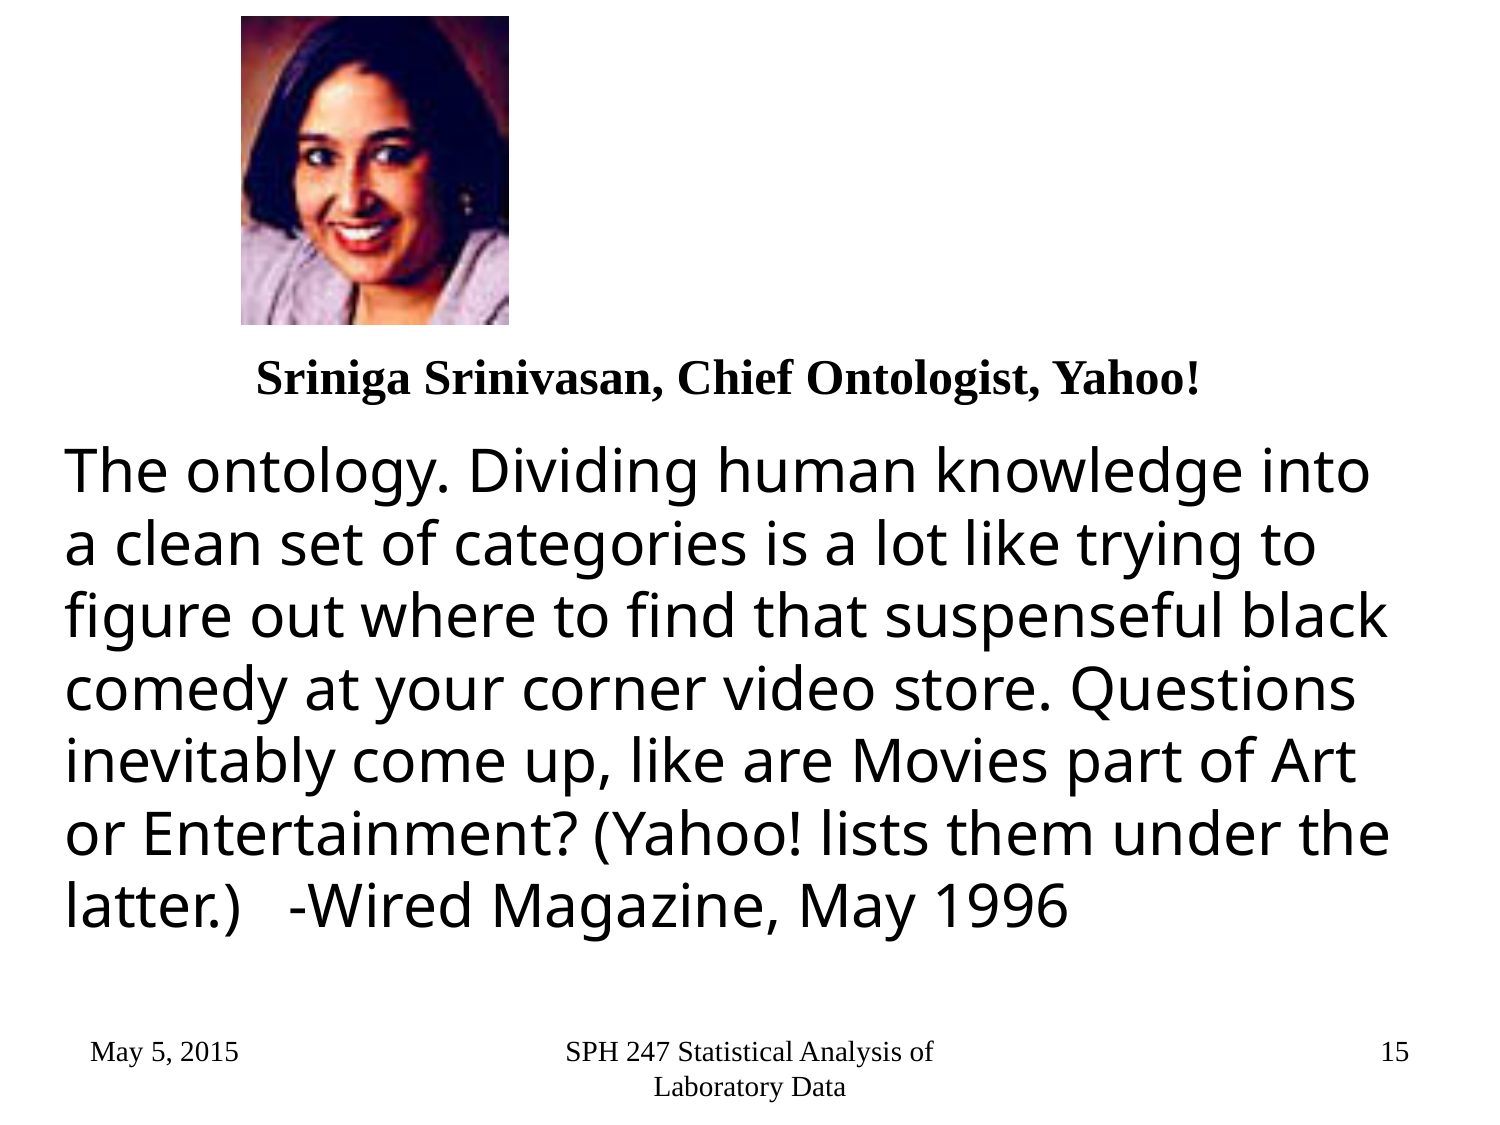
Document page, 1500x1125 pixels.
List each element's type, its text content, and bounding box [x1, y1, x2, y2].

footer SPH 247 Statistical Analysis of Laboratory Data [512, 1024, 988, 1103]
slide_number 15 [1074, 1024, 1426, 1103]
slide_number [74, 1024, 426, 1103]
text_box The ontology. Dividing human knowledge into a clean set of categories is a lot like trying to figure out where to find that suspenseful black comedy at your corner video store. Questions inevitably come up, like are Movies part of Art or Entertainment? (Yahoo! lists them under the latter.) -Wired Magazine, May 1996 [50, 425, 1438, 947]
picture [241, 16, 509, 326]
text_box Sriniga Srinivasan, Chief Ontologist, Yahoo! [240, 337, 1218, 413]
